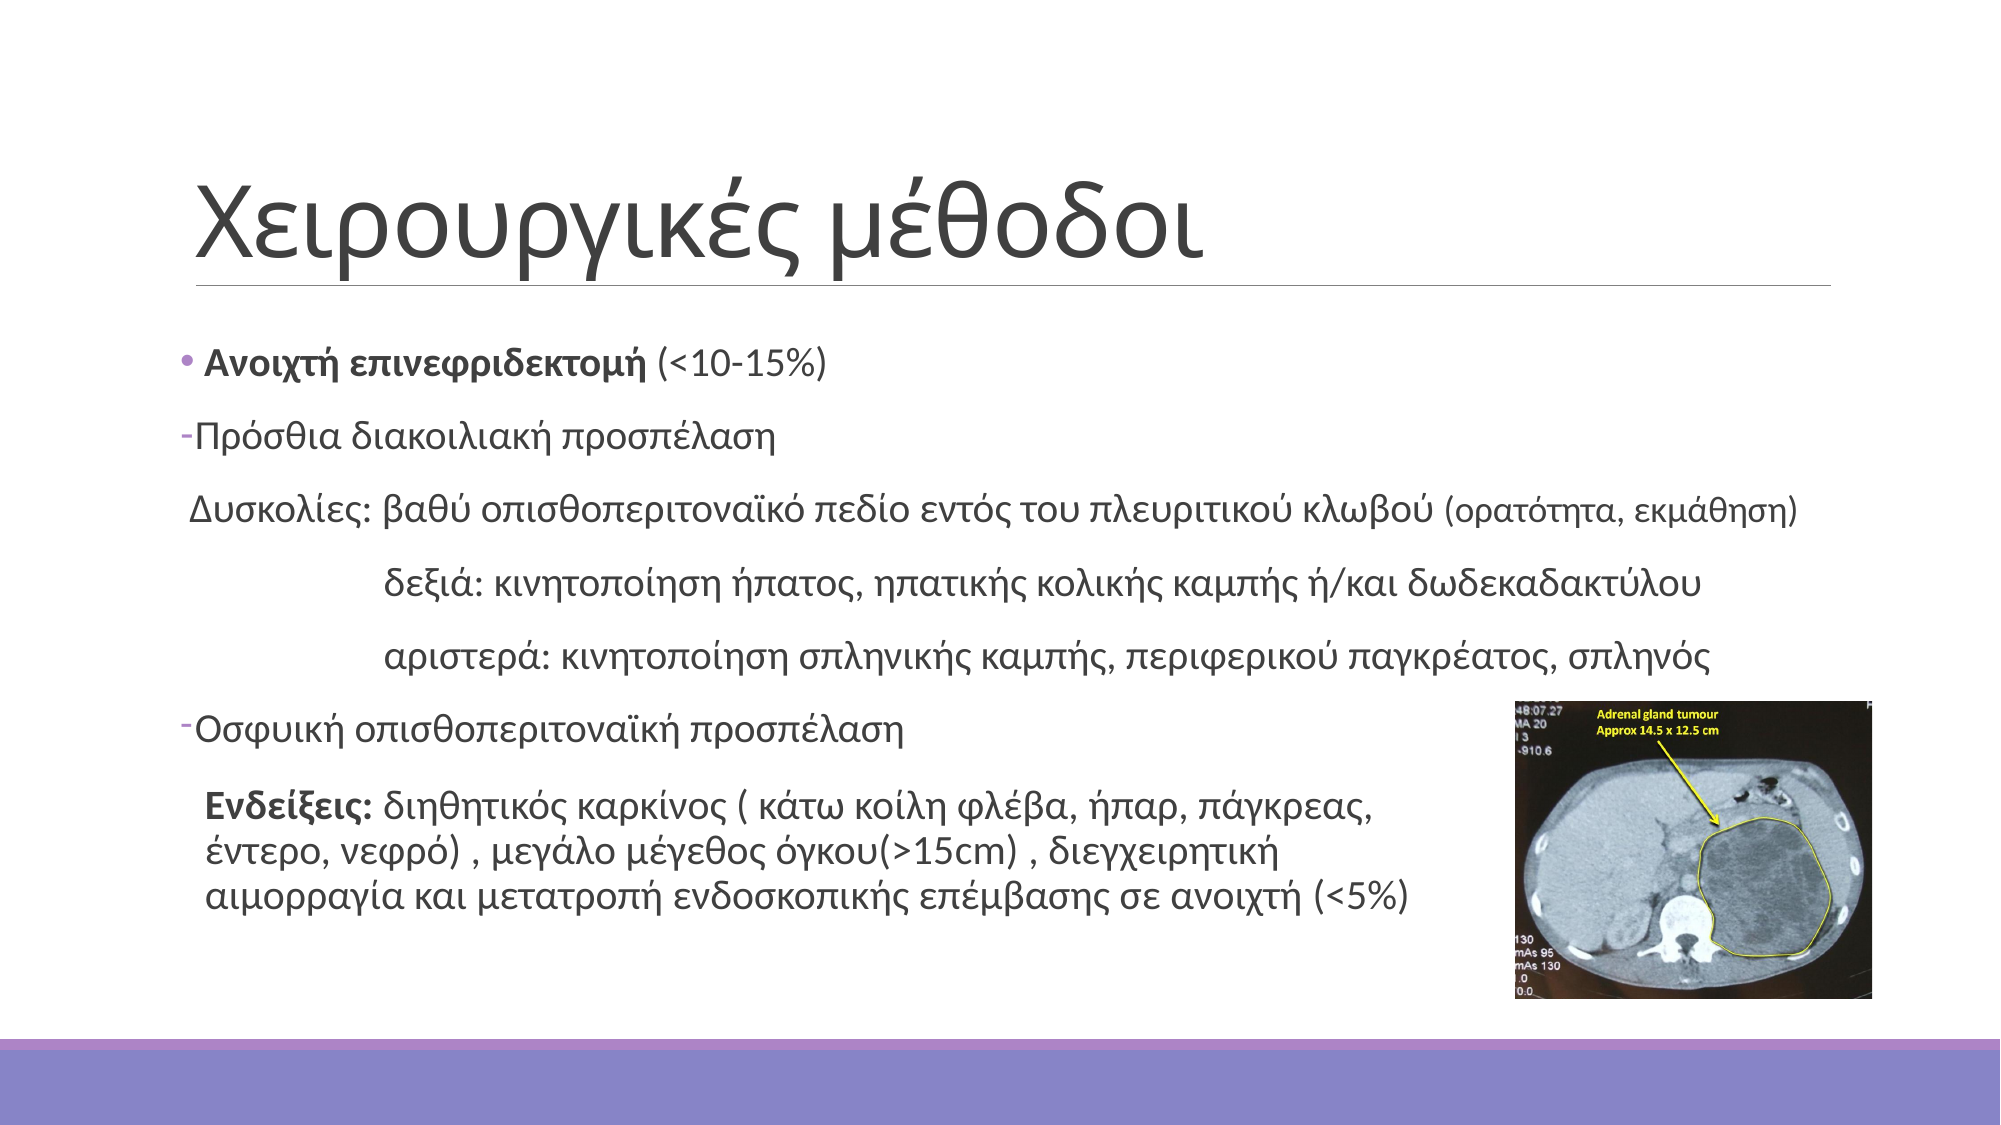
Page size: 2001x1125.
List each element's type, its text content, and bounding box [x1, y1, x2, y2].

text_box Ενδείξεις: διηθητικός καρκίνος ( κάτω κοίλη φλέβα, ήπαρ, πάγκρεας, έντερο, νεφρό) , μεγάλο μέγεθος όγκου(>15cm) , διεγχειρητική αιμορραγία και μετατροπή ενδοσκοπικής επέμβασης σε ανοιχτή (<5%) [190, 775, 1477, 926]
list Ανοιχτή επινεφριδεκτομή (<10-15%) Πρόσθια διακοιλιακή προσπέλαση Δυσκολίες: βαθύ οπισθοπεριτοναϊκό πεδίο εντός του πλευριτικού κλωβού (ορατότητα, εκμάθηση) δεξιά: κινητοποίηση ήπατος, ηπατικής κολικής καμπής ή/και δωδεκαδακτύλου αριστερά: κινητοποίηση σπληνικής καμπής, περιφερικού παγκρέατος, σπληνός Οσφυική οπισθοπεριτοναϊκή προσπέλαση [180, 332, 1830, 761]
picture [1514, 700, 1873, 999]
title Χειρουργικές μέθοδοι [180, 47, 1830, 285]
